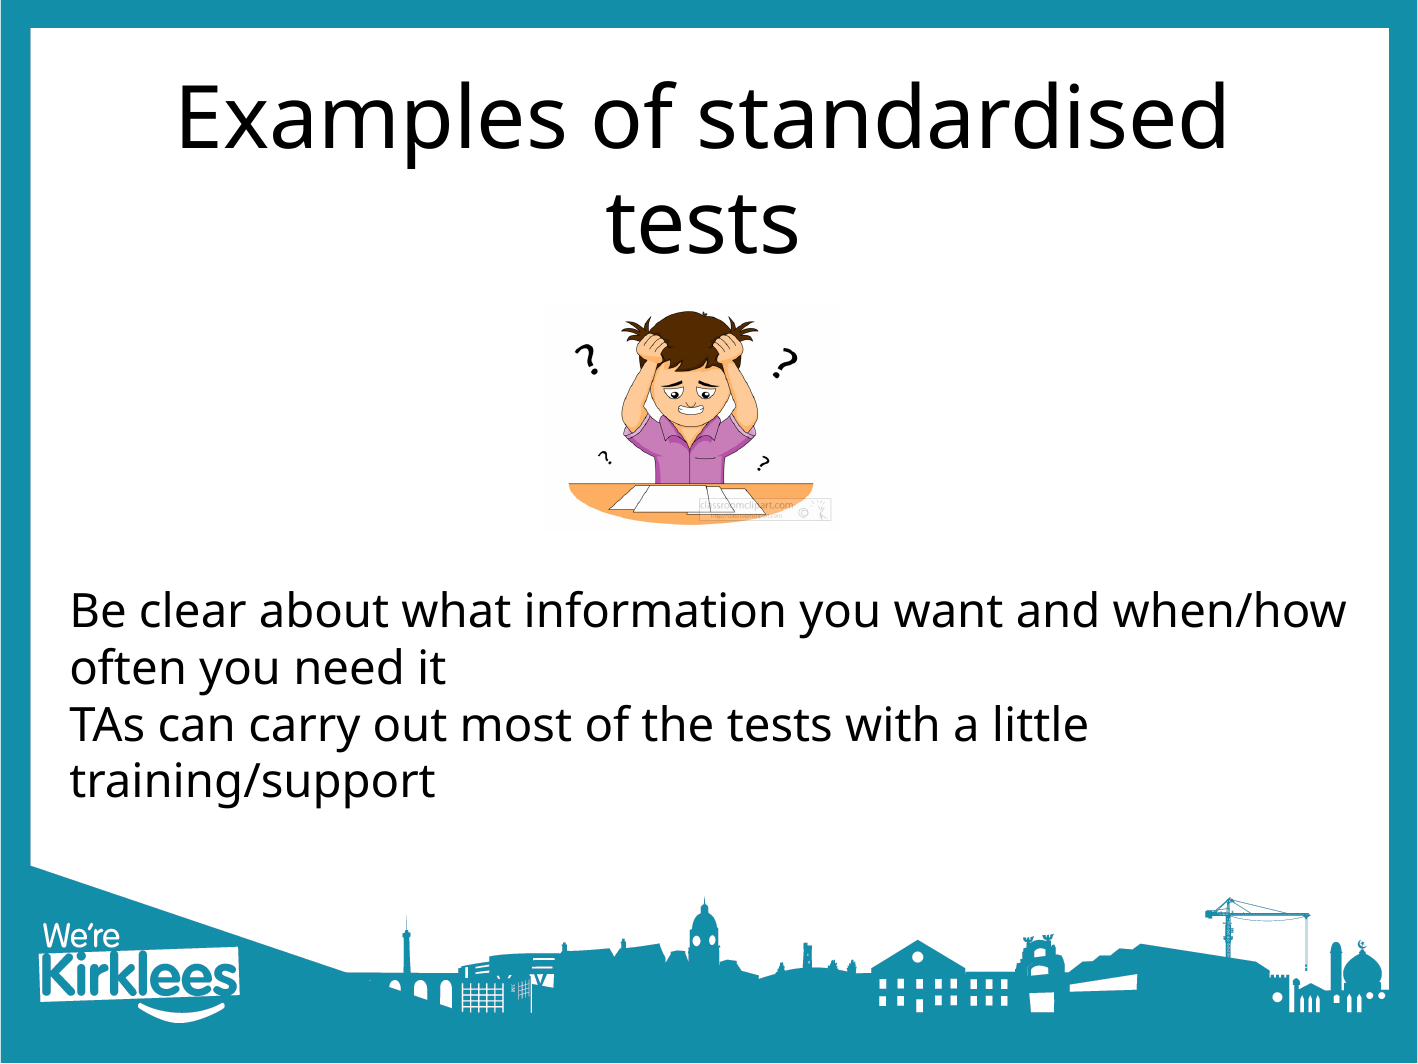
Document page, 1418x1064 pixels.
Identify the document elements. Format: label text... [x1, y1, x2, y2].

picture [0, 0, 1418, 1063]
title Examples of standardised tests [100, 53, 1306, 282]
text_box Be clear about what information you want and when/how often you need it TAs can carry out most of the tests with a little training/support [54, 573, 1383, 815]
